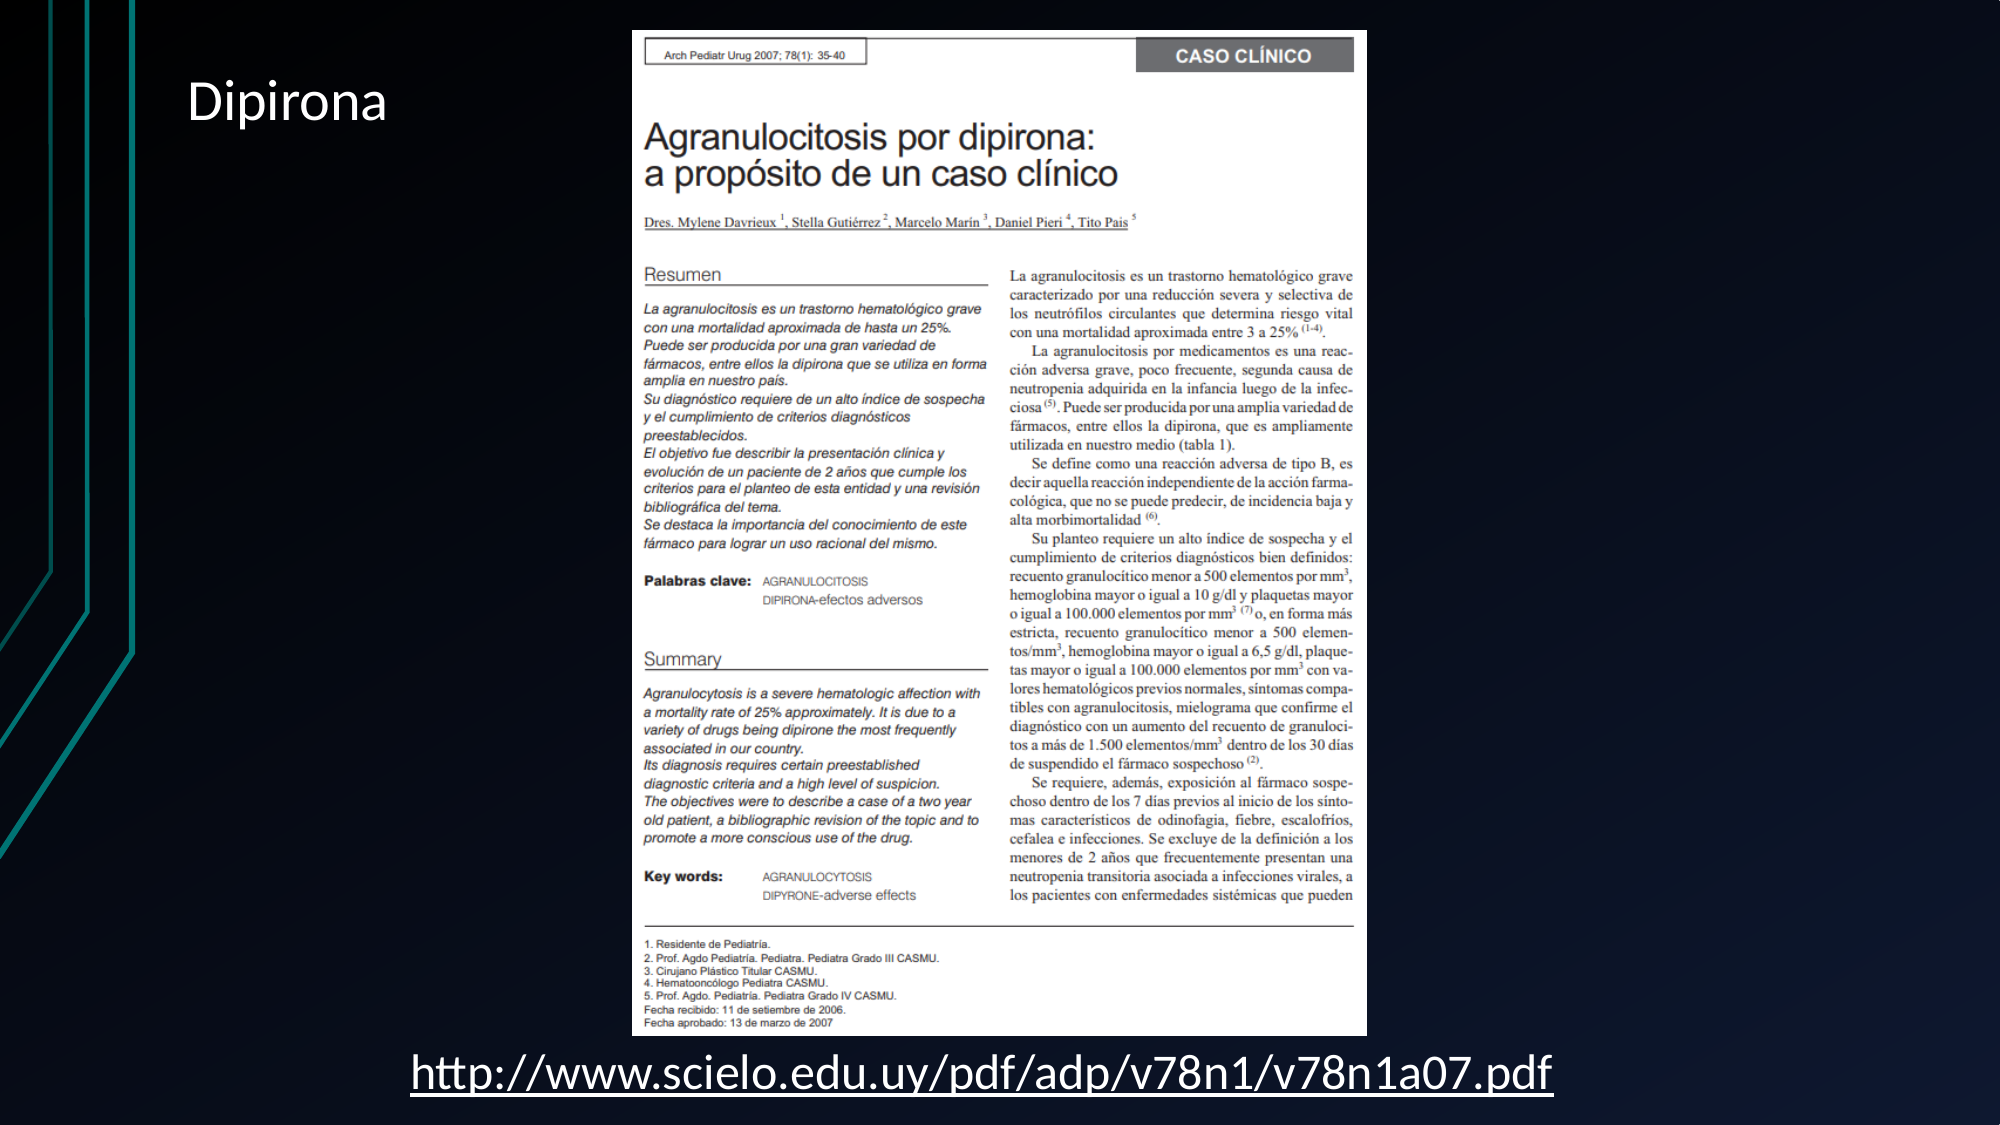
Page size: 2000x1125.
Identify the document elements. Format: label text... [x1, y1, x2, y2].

text_box Dipirona [172, 54, 409, 140]
picture [632, 30, 1367, 1036]
text_box http://www.scielo.edu.uy/pdf/adp/v78n1/v78n1a07.pdf [395, 1032, 1604, 1108]
